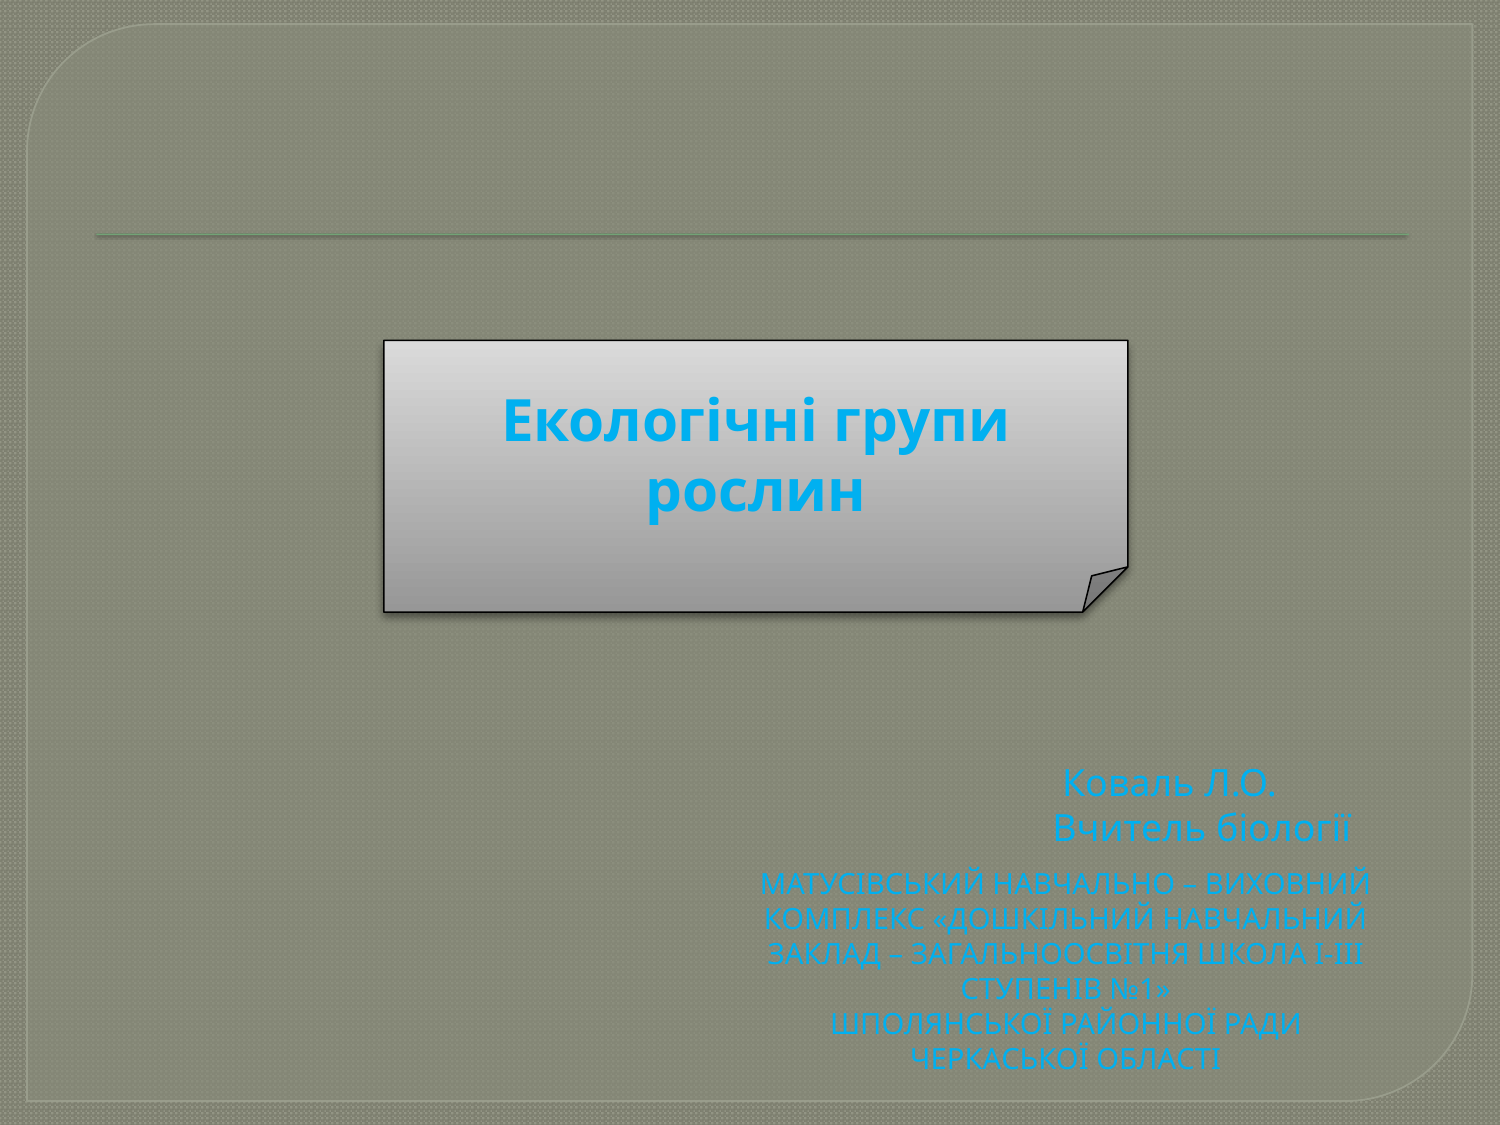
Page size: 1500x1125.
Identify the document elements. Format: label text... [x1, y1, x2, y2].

text_box МАТУСІВСЬКИЙ НАВЧАЛЬНО – ВИХОВНИЙ КОМПЛЕКС «ДОШКІЛЬНИЙ НАВЧАЛЬНИЙ ЗАКЛАД – ЗАГАЛЬНООСВІТНЯ ШКОЛА І-ІІІ СТУПЕНІВ №1» ШПОЛЯНСЬКОЇ РАЙОННОЇ РАДИ ЧЕРКАСЬКОЇ ОБЛАСТІ [690, 857, 1441, 1083]
text_box Екологічні групи рослин [383, 339, 1129, 613]
text_box Коваль Л.О. Вчитель біології [1037, 751, 1367, 857]
